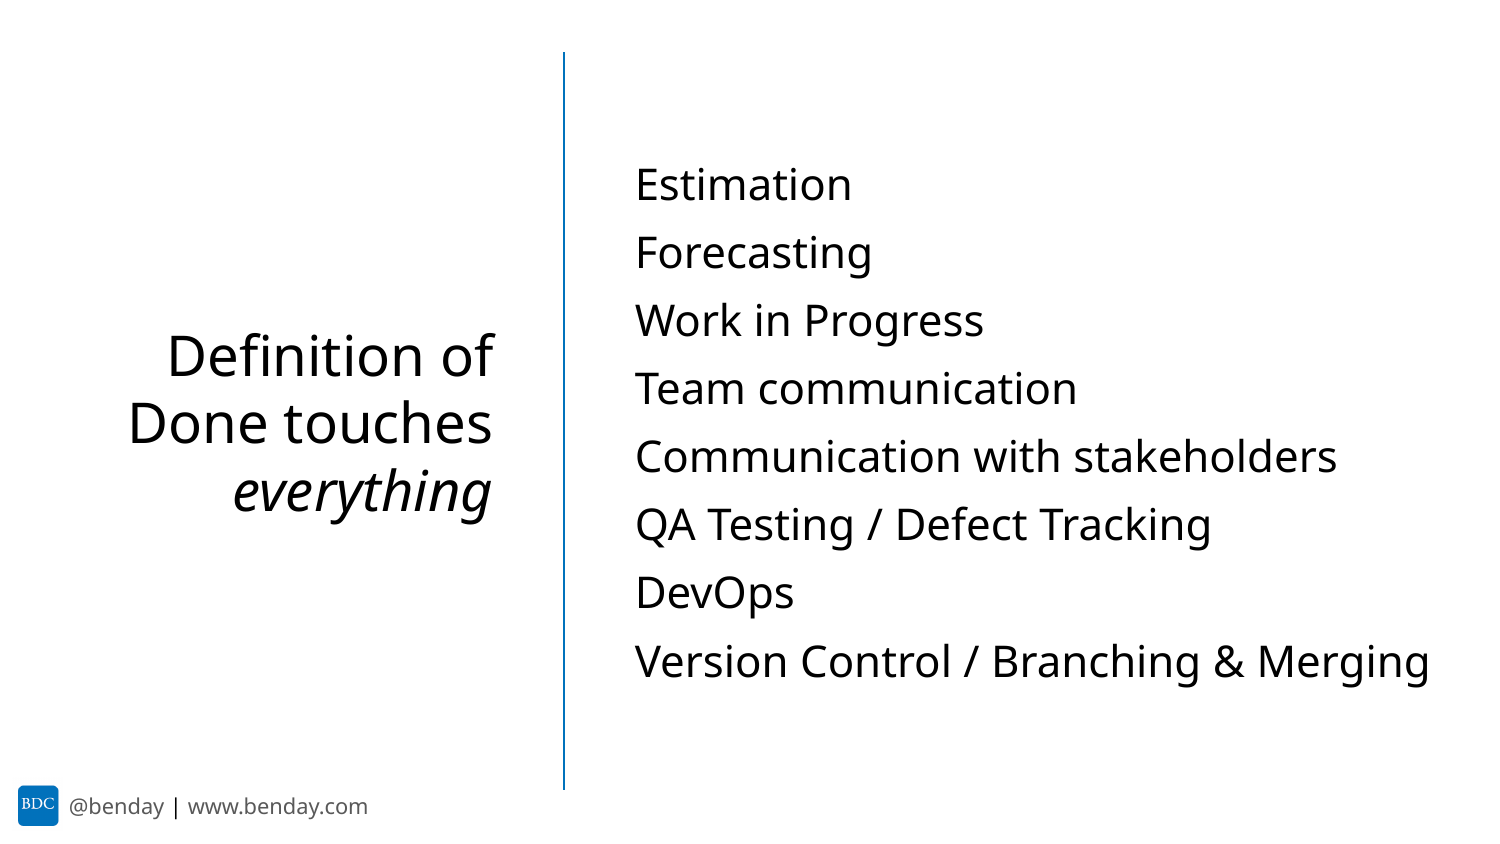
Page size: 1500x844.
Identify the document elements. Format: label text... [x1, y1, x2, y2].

picture [12, 777, 63, 831]
list Estimation Forecasting Work in Progress Team communication Communication with stakeholders QA Testing / Defect Tracking DevOps Version Control / Branching & Merging [619, 52, 1454, 790]
list Definition of Done touches everything [44, 196, 509, 646]
